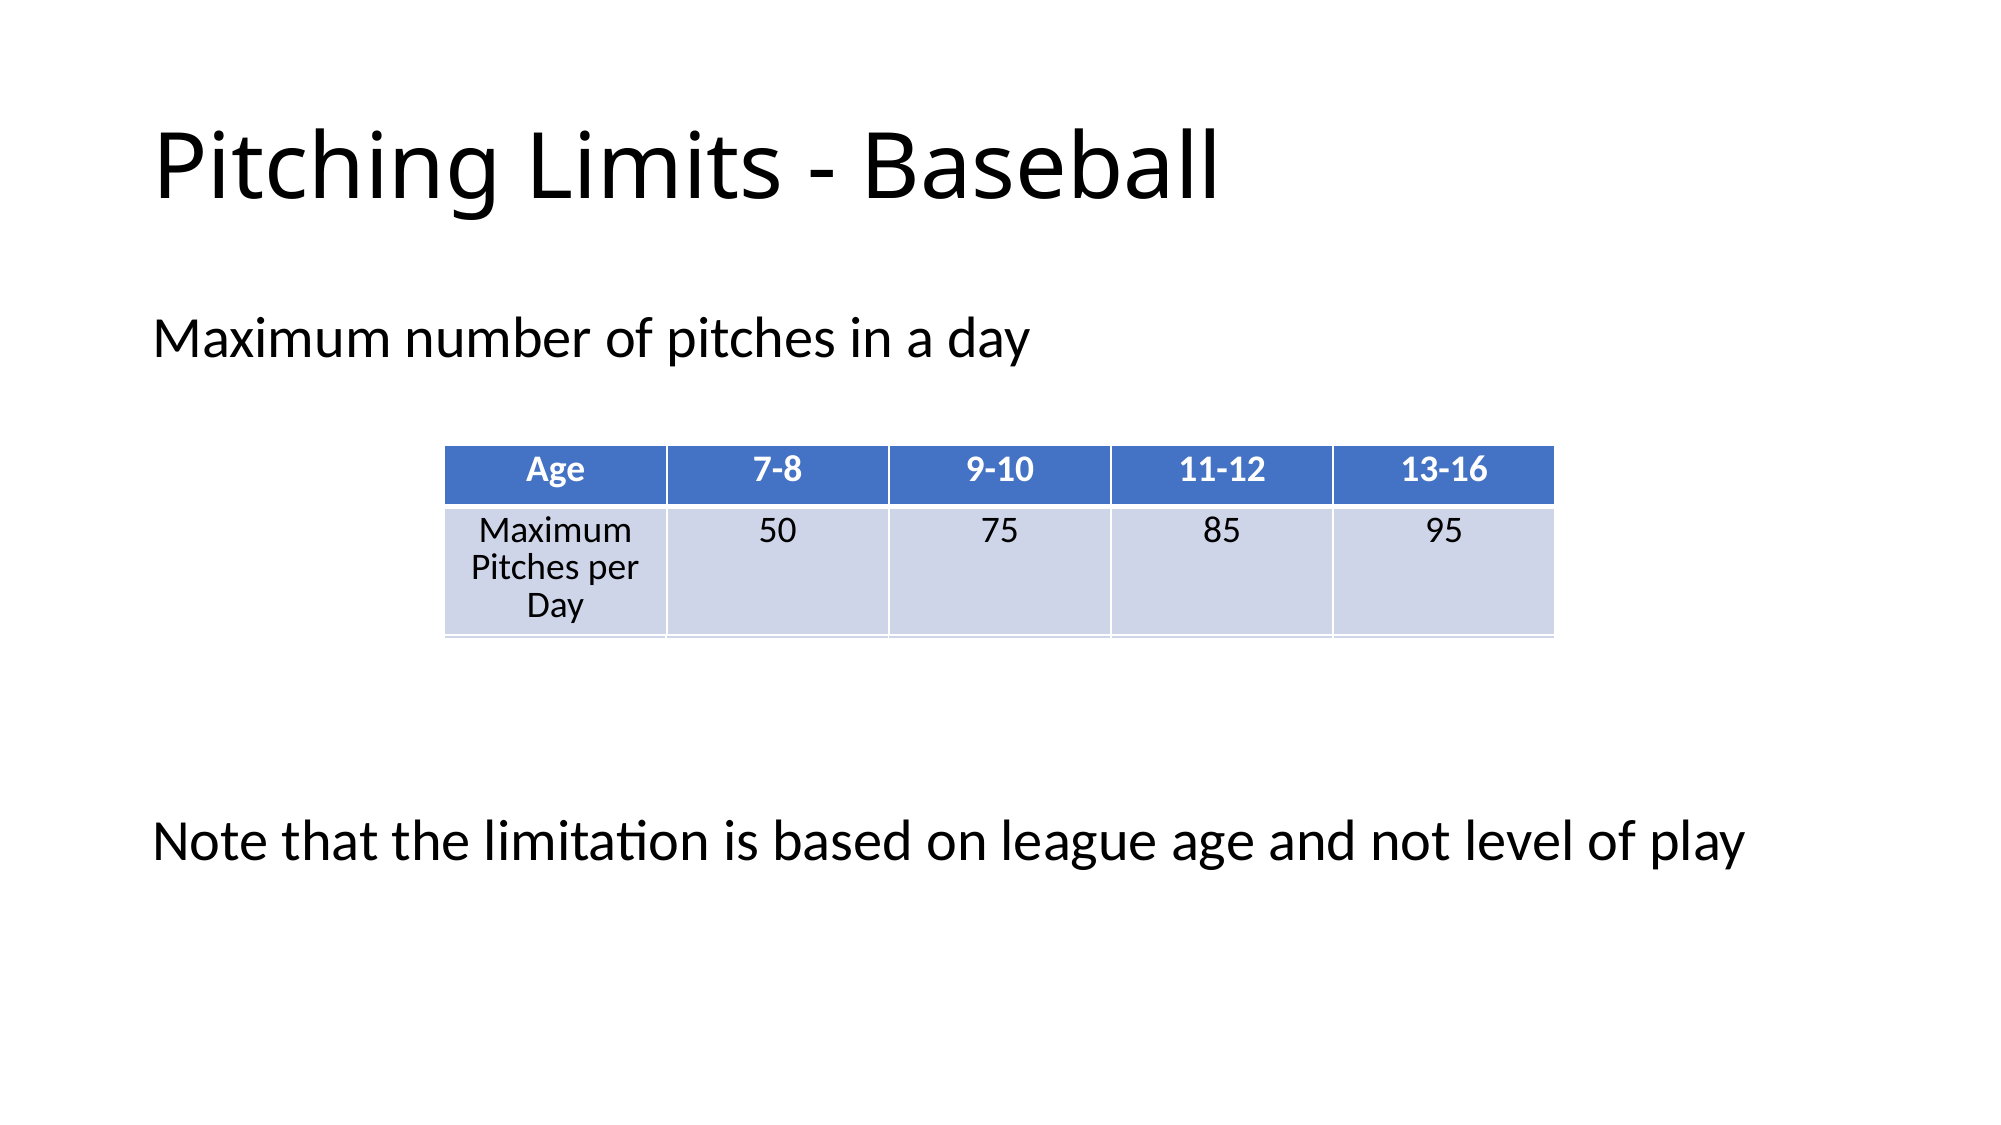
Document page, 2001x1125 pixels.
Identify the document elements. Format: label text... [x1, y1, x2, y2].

table_cell 75 [890, 509, 1110, 634]
table_header 11-12 [1112, 446, 1332, 504]
table_cell 85 [1112, 509, 1332, 634]
table_header Age [445, 446, 666, 504]
table_header 9-10 [890, 446, 1110, 504]
list Maximum number of pitches in a day Note that the limitation is based on league age and not level of play [137, 299, 1863, 1014]
table_header 13-16 [1334, 446, 1554, 504]
title Pitching Limits - Baseball [137, 59, 1863, 278]
table_cell 95 [1334, 509, 1554, 634]
table_cell Maximum Pitches per Day [445, 509, 666, 634]
table_header 7-8 [668, 446, 888, 504]
table_cell 50 [668, 509, 888, 634]
